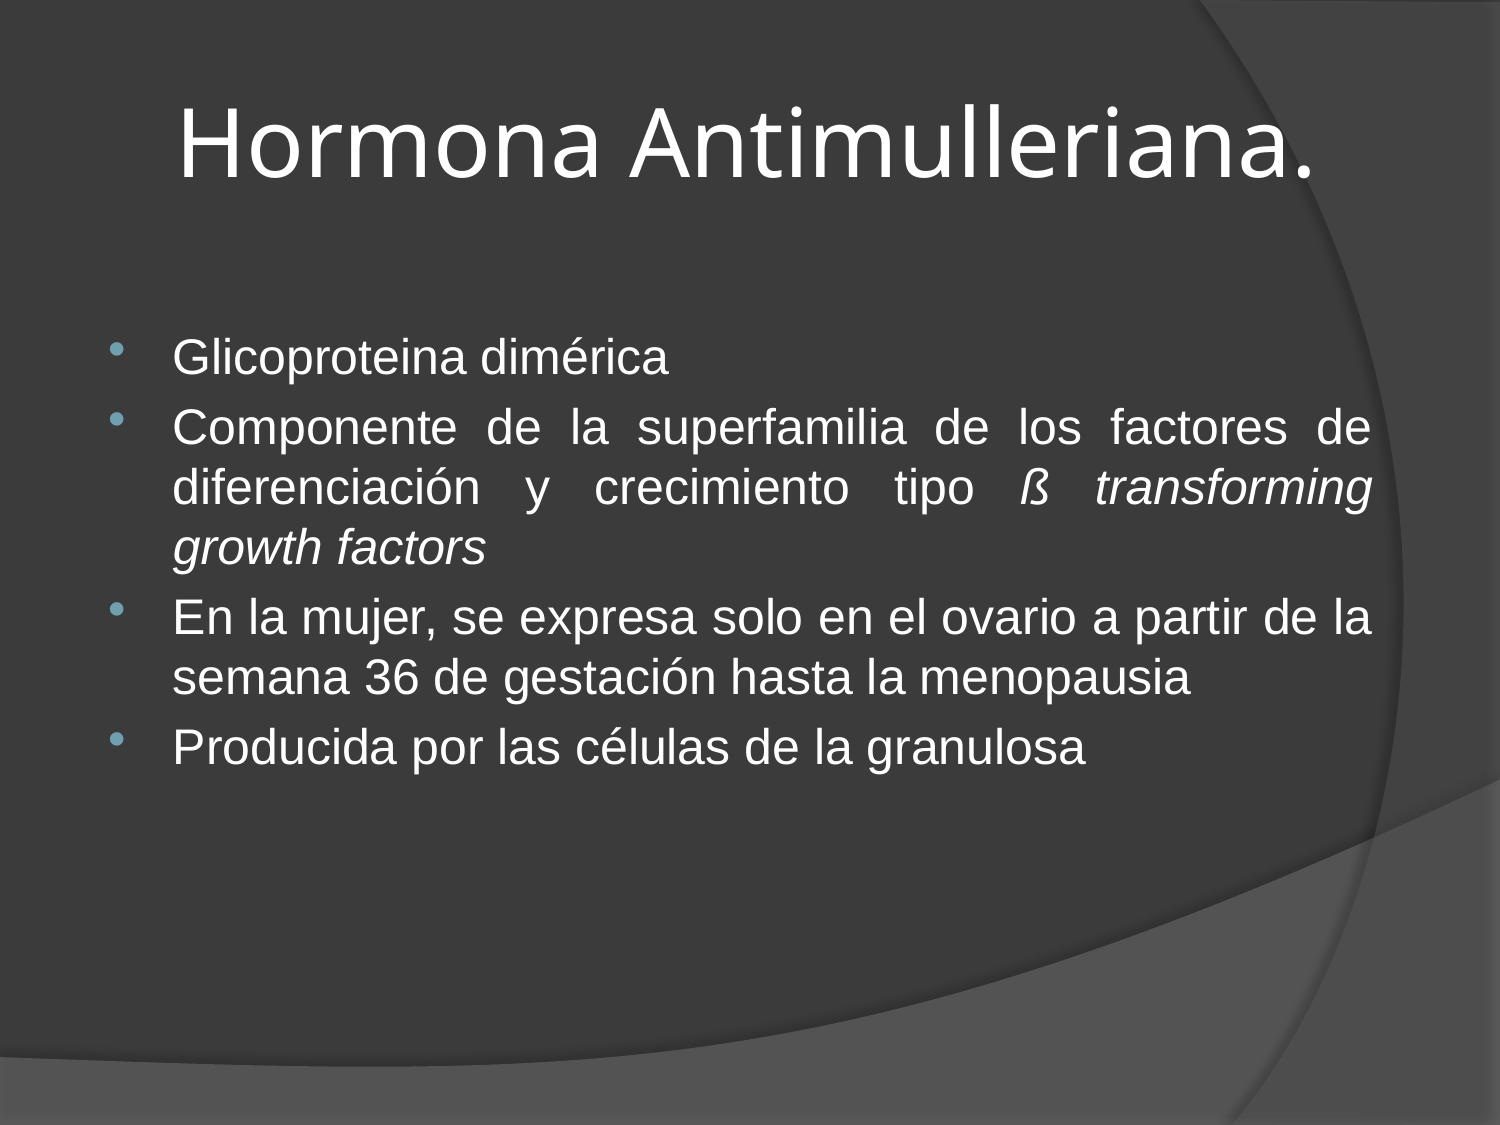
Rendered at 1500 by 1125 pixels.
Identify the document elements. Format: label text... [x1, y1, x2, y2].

list Glicoproteina dimérica Componente de la superfamilia de los factores de diferenciación y crecimiento tipo ß transforming growth factors En la mujer, se expresa solo en el ovario a partir de la semana 36 de gestación hasta la menopausia Producida por las células de la granulosa [89, 316, 1388, 1060]
title Hormona Antimulleriana. [134, 45, 1360, 233]
